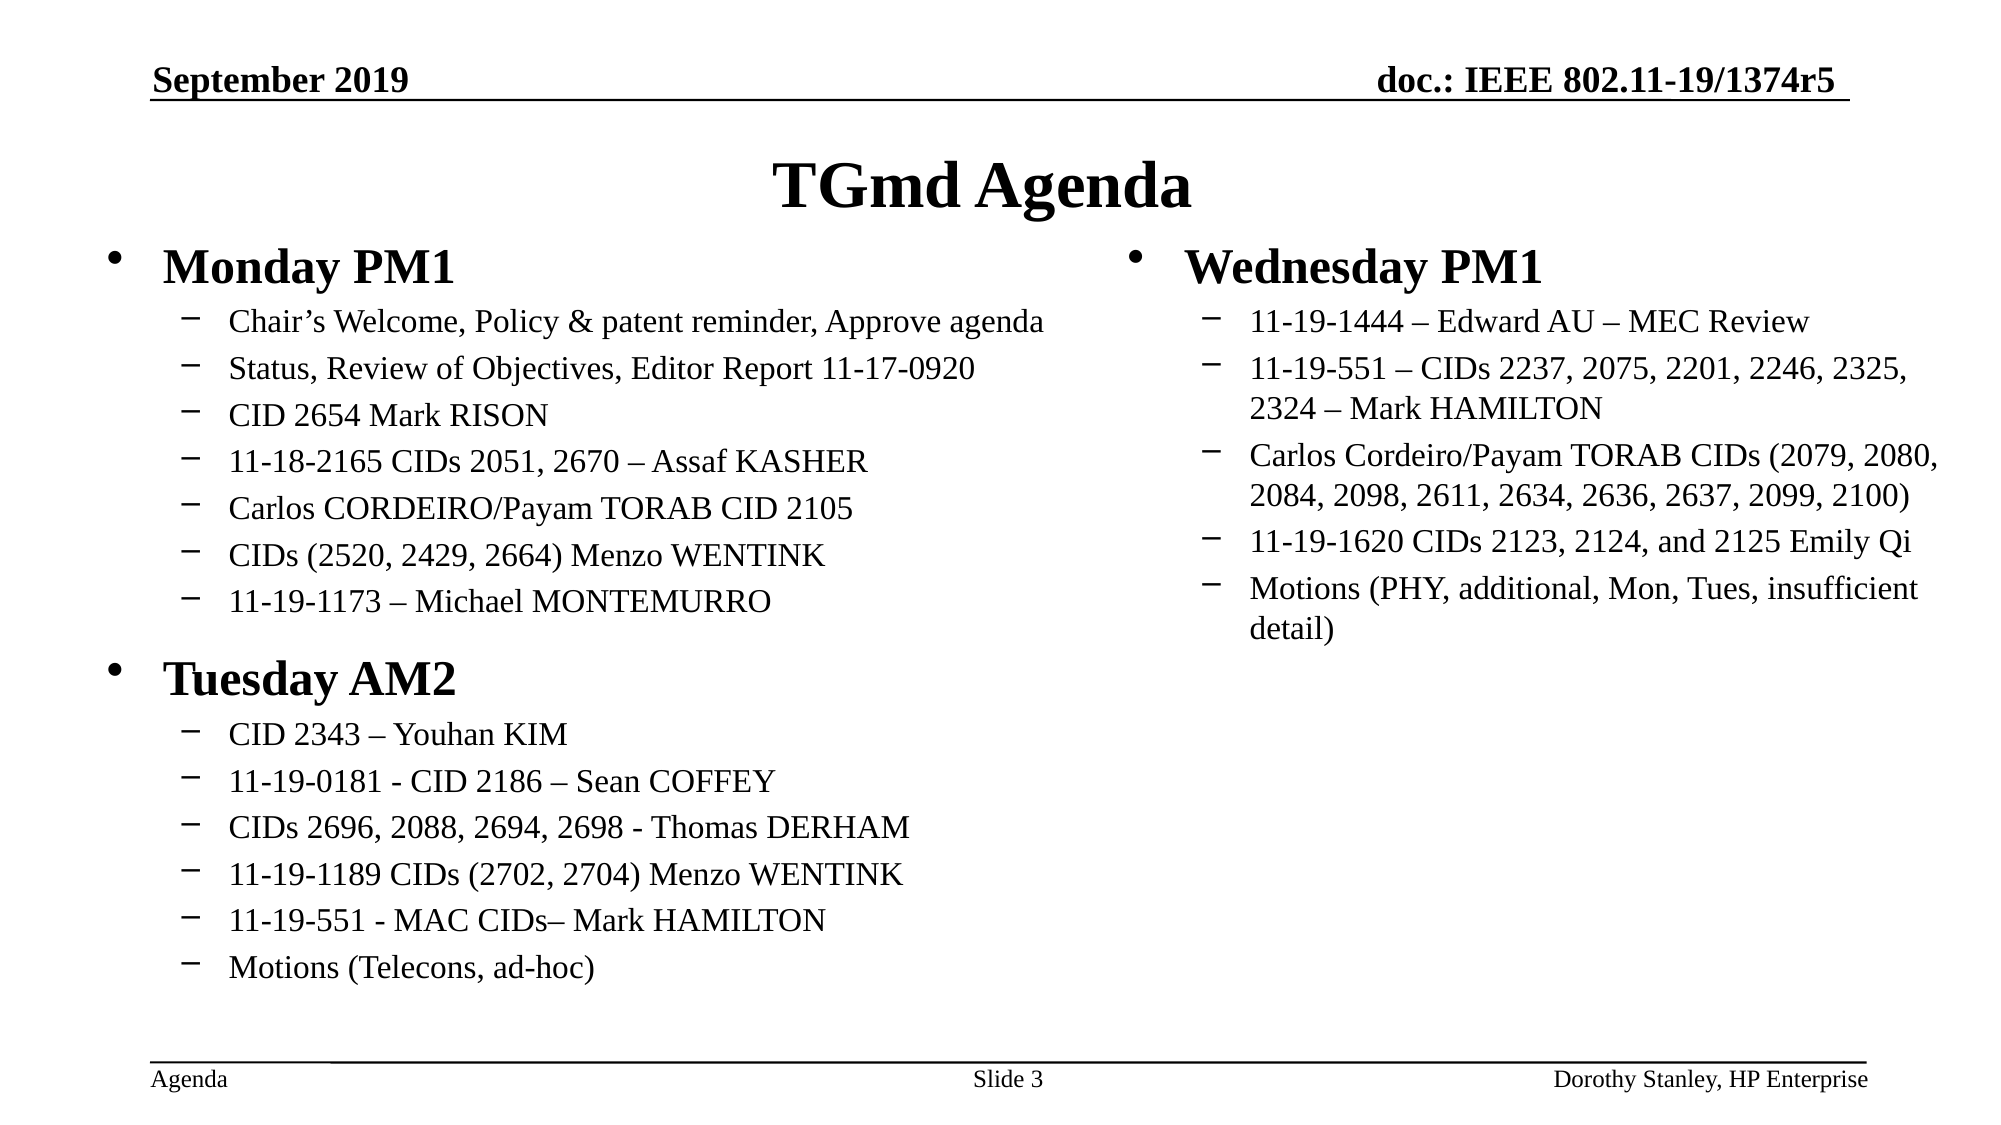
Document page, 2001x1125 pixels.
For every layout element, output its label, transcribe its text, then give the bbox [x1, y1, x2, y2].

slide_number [152, 54, 567, 100]
slide_number Slide 3 [972, 1062, 1044, 1093]
title TGmd Agenda [362, 112, 1638, 250]
text_box Tuesday AM2 CID 2343 – Youhan KIM 11-19-0181 - CID 2186 – Sean COFFEY CIDs 2696, 2088, 2694, 2698 - Thomas DERHAM 11-19-1189 CIDs (2702, 2704) Menzo WENTINK 11-19-551 - MAC CIDs– Mark HAMILTON Motions (Telecons, ad-hoc) [91, 649, 1025, 1013]
text_box Monday PM1 Chair’s Welcome, Policy & patent reminder, Approve agenda Status, Review of Objectives, Editor Report 11-17-0920 CID 2654 Mark RISON 11-18-2165 CIDs 2051, 2670 – Assaf KASHER Carlos CORDEIRO/Payam TORAB CID 2105 CIDs (2520, 2429, 2664) Menzo WENTINK 11-19-1173 – Michael MONTEMURRO [91, 237, 1067, 638]
footer Dorothy Stanley, HP Enterprise [1549, 1062, 1869, 1093]
text_box Wednesday PM1 11-19-1444 – Edward AU – MEC Review 11-19-551 – CIDs 2237, 2075, 2201, 2246, 2325, 2324 – Mark HAMILTON Carlos Cordeiro/Payam TORAB CIDs (2079, 2080, 2084, 2098, 2611, 2634, 2636, 2637, 2099, 2100) 11-19-1620 CIDs 2123, 2124, and 2125 Emily Qi Motions (PHY, additional, Mon, Tues, insufficient detail) [1112, 237, 1959, 838]
